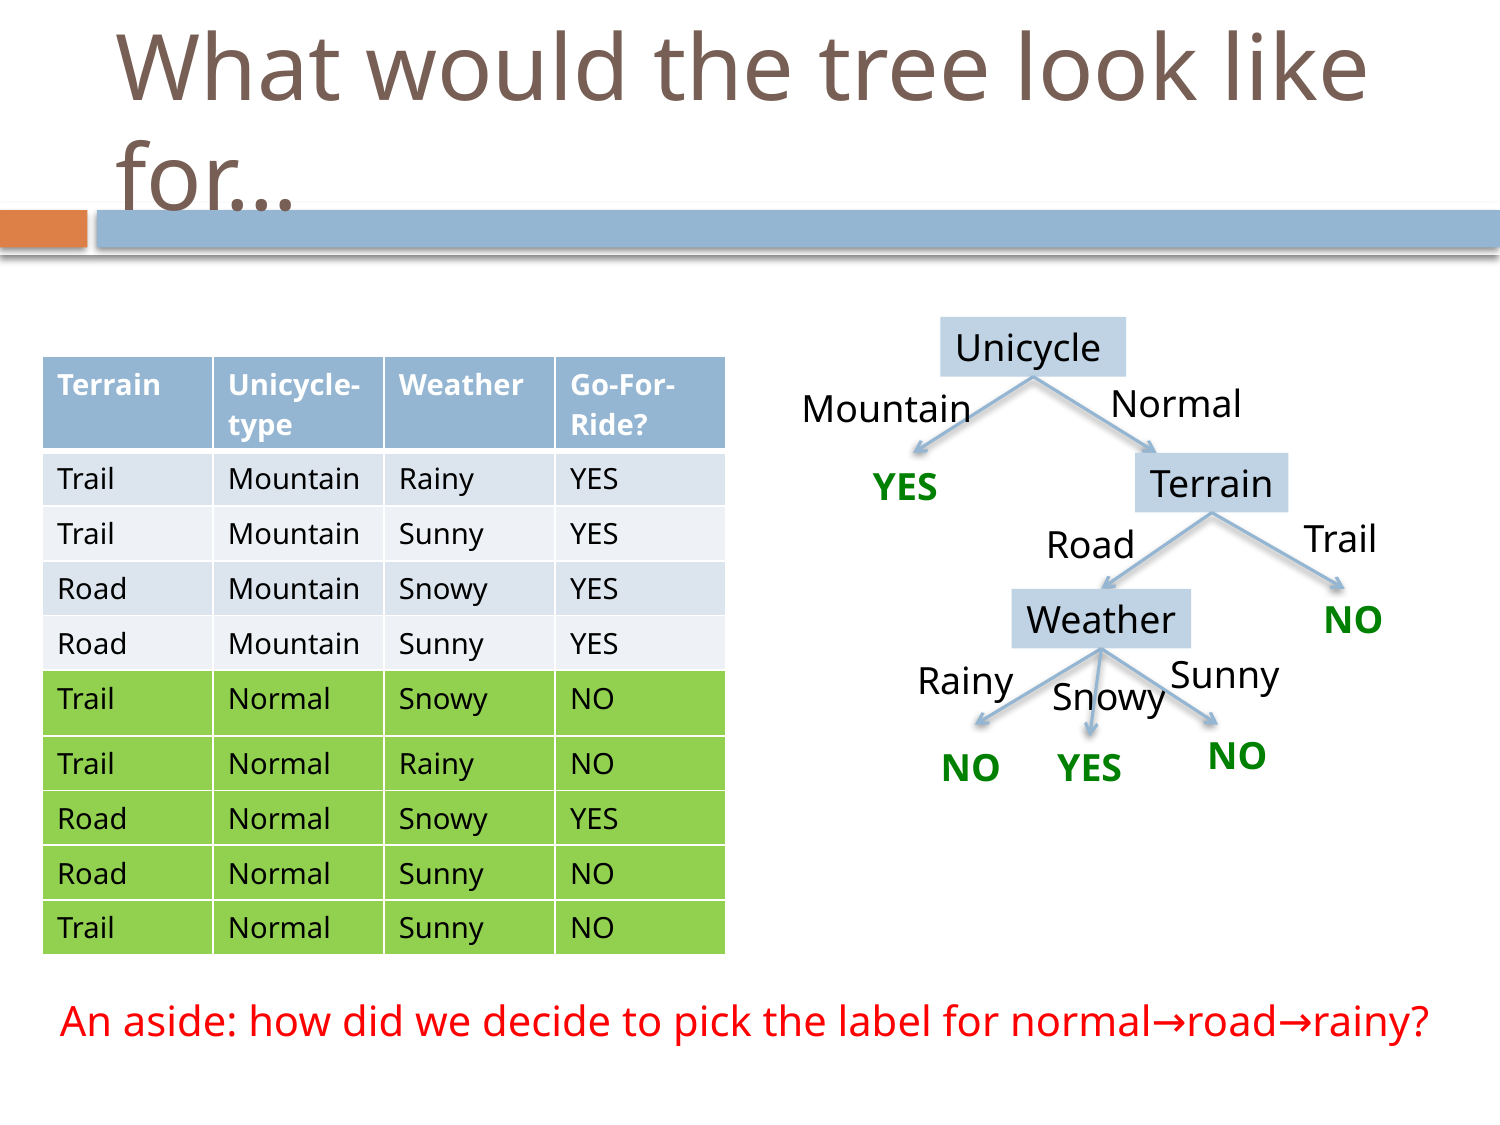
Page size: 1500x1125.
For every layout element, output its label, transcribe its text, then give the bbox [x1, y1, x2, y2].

table_cell YES [556, 616, 725, 669]
table_cell NO [556, 737, 725, 790]
table_cell Snowy [385, 671, 554, 735]
text_box Weather [1011, 588, 1192, 648]
table_cell Trail [43, 671, 212, 735]
table_cell Sunny [385, 846, 554, 899]
text_box Unicycle [940, 316, 1127, 376]
table_cell YES [556, 562, 725, 615]
table_cell Road [43, 616, 212, 669]
table_cell Sunny [385, 616, 554, 669]
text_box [1033, 377, 1157, 454]
table_cell YES [556, 791, 725, 844]
table_cell Mountain [214, 507, 383, 560]
title What would the tree look like for… [100, 37, 1438, 200]
text_box Mountain [786, 377, 912, 438]
table_cell Road [43, 562, 212, 615]
table_cell Trail [43, 507, 212, 560]
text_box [912, 377, 1033, 454]
table_cell Sunny [385, 507, 554, 560]
table_cell NO [556, 901, 725, 954]
table_header Terrain [43, 357, 212, 448]
table_cell Road [43, 846, 212, 899]
table_cell YES [556, 454, 725, 505]
text_box NO [1308, 588, 1399, 648]
text_box YES [1042, 736, 1138, 797]
text_box Sunny [1155, 644, 1295, 704]
text_box An aside: how did we decide to pick the label for normal→road→rainy? [45, 987, 1445, 1053]
table_cell NO [556, 846, 725, 899]
text_box Normal [1095, 372, 1258, 432]
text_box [1100, 513, 1211, 589]
table_cell Road [43, 791, 212, 844]
table_cell Normal [214, 671, 383, 735]
text_box YES [857, 455, 953, 516]
text_box NO [1192, 724, 1282, 785]
table_header Weather [385, 357, 554, 448]
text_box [974, 648, 1089, 725]
table_cell Normal [214, 846, 383, 899]
table_cell YES [556, 507, 725, 560]
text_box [1102, 648, 1219, 725]
table_cell NO [556, 671, 725, 735]
table_header Unicycle-type [214, 357, 383, 448]
text_box Rainy [902, 649, 974, 710]
table_cell Rainy [385, 737, 554, 790]
table_cell Trail [43, 901, 212, 954]
table_header Go-For-Ride? [556, 357, 725, 448]
table_cell Mountain [214, 454, 383, 505]
table_cell Normal [214, 791, 383, 844]
table_cell Mountain [214, 616, 383, 669]
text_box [1089, 648, 1102, 737]
text_box Road [1031, 513, 1100, 574]
text_box NO [925, 736, 1016, 797]
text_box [1211, 513, 1346, 589]
table_cell Normal [214, 901, 383, 954]
table_cell Rainy [385, 454, 554, 505]
text_box Trail [1288, 508, 1393, 568]
table_cell Snowy [385, 791, 554, 844]
table_cell Snowy [385, 562, 554, 615]
table_cell Sunny [385, 901, 554, 954]
text_box Terrain [1135, 452, 1289, 512]
table_cell Mountain [214, 562, 383, 615]
table_cell Trail [43, 454, 212, 505]
table_cell Normal [214, 737, 383, 790]
table_cell Trail [43, 737, 212, 790]
